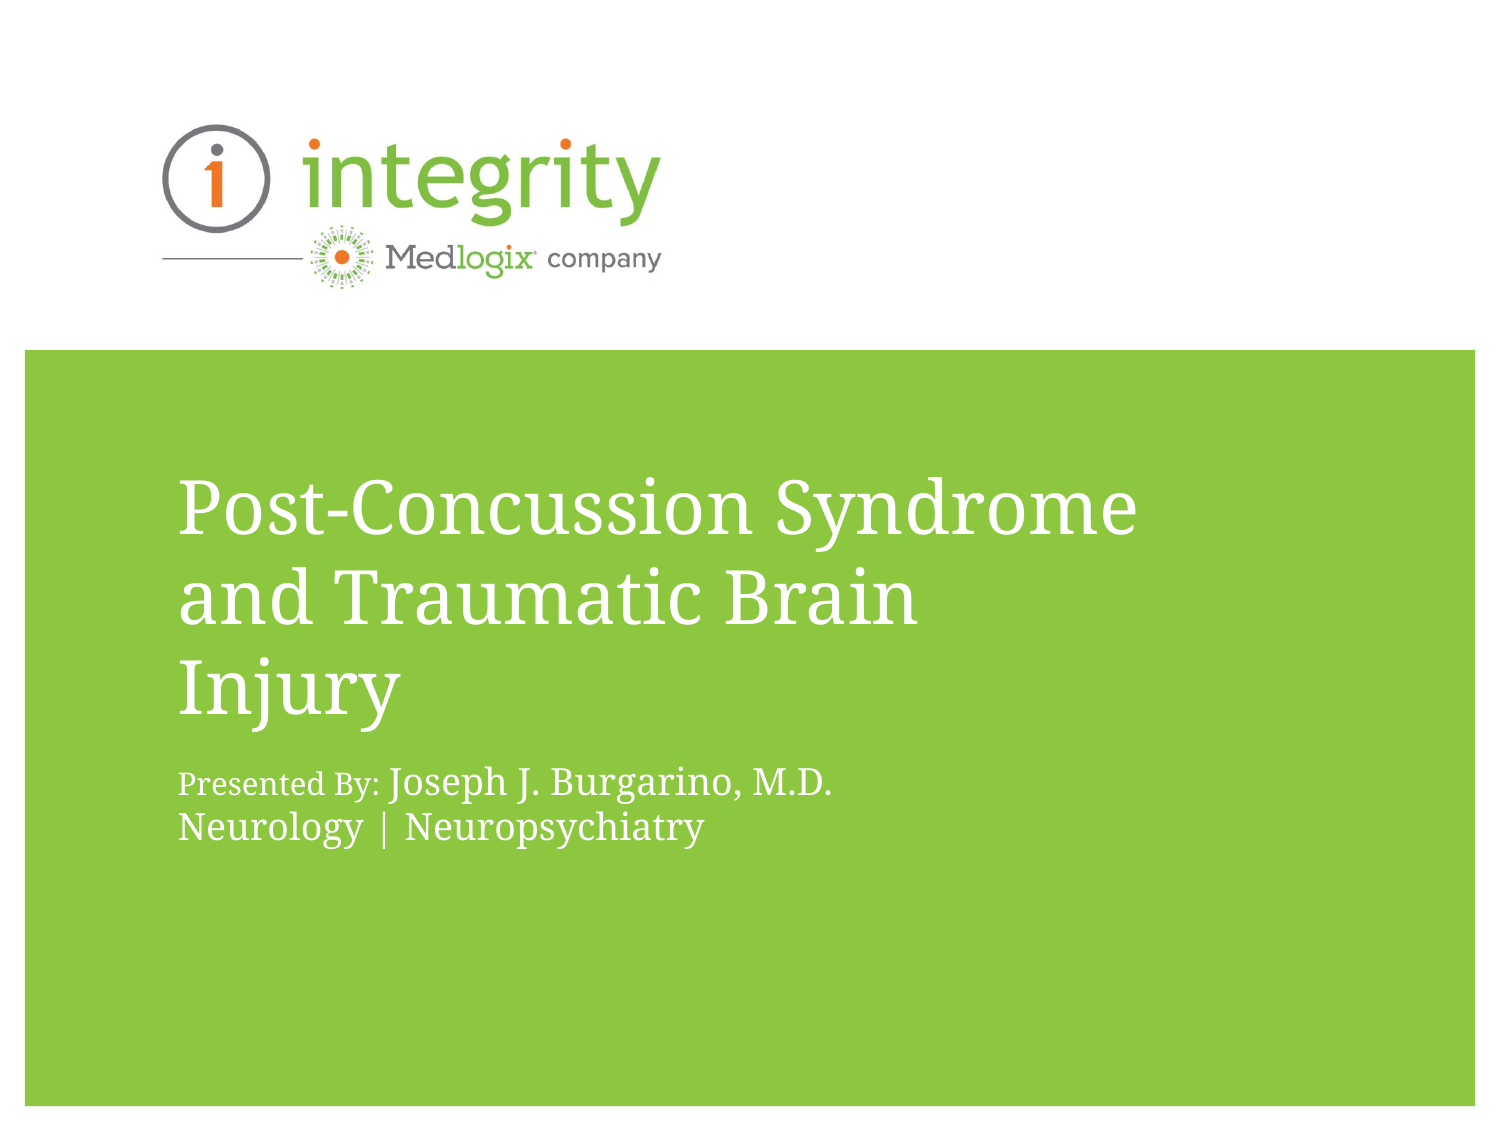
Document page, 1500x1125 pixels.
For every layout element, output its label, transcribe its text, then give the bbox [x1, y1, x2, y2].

picture [125, 105, 698, 307]
text_box Post-Concussion Syndrome and Traumatic Brain Injury [162, 624, 1163, 738]
title Presented By: Joseph J. Burgarino, M.D. Neurology | Neuropsychiatry [162, 750, 1175, 907]
